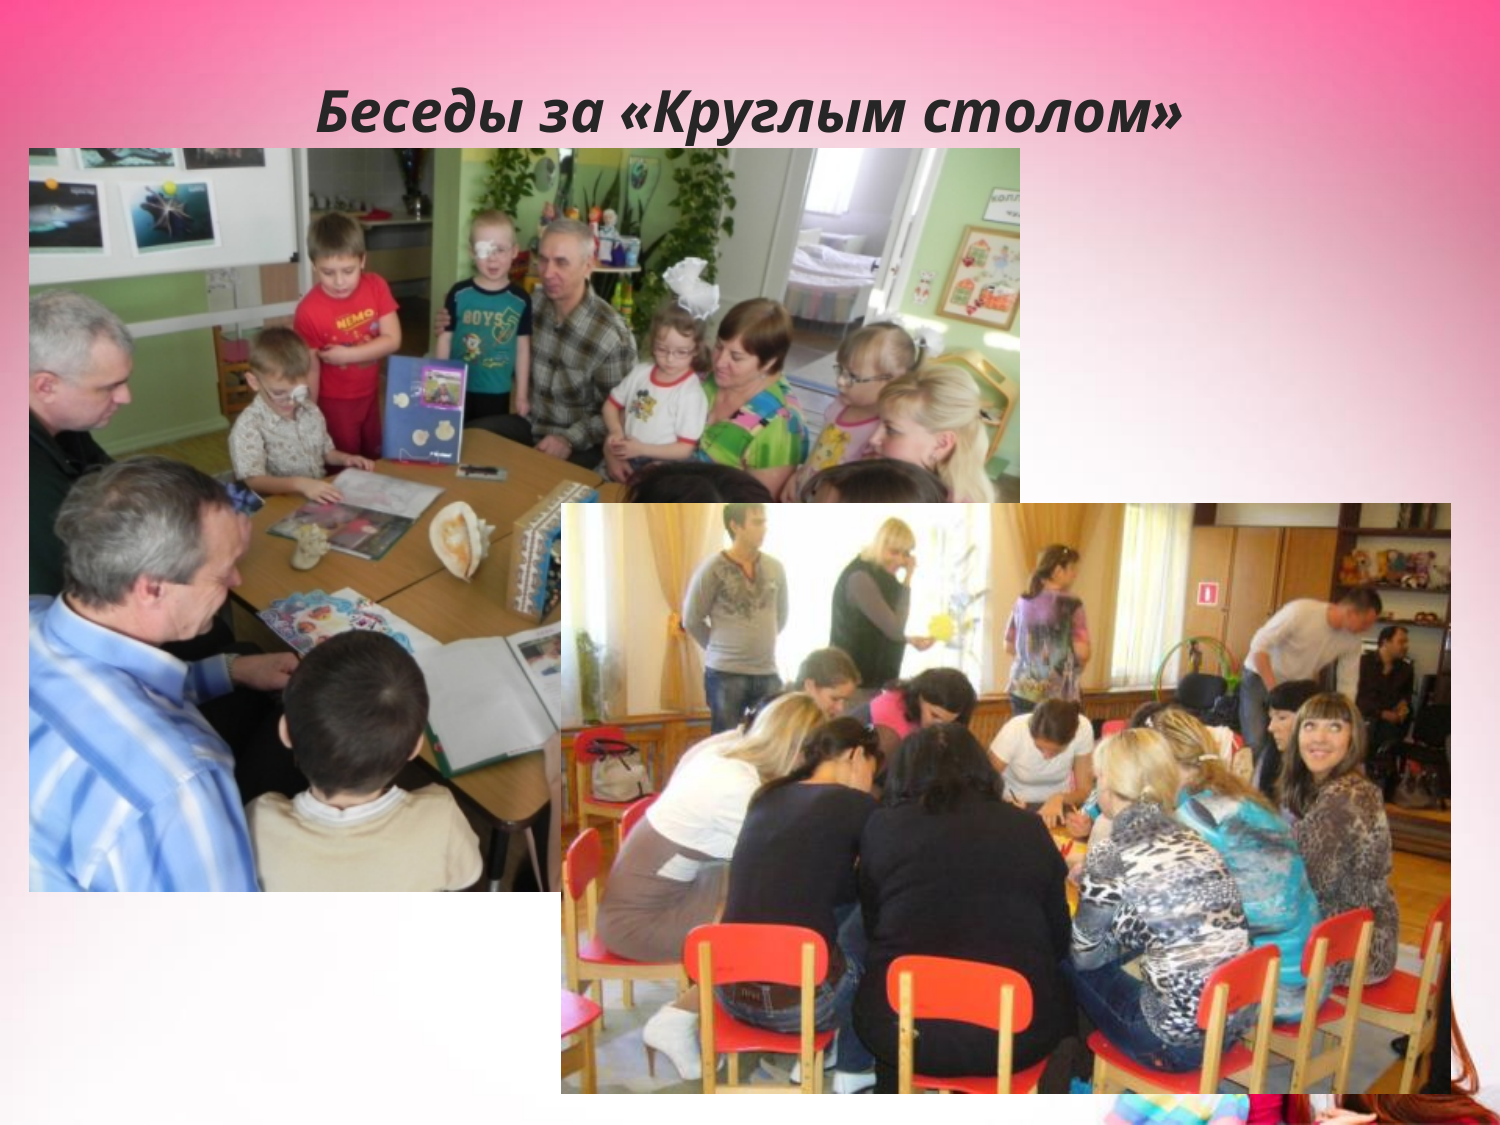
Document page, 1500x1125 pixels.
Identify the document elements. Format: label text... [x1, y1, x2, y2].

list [29, 148, 1020, 892]
title Беседы за «Круглым столом» [74, 44, 1426, 173]
picture [0, 0, 1500, 1125]
